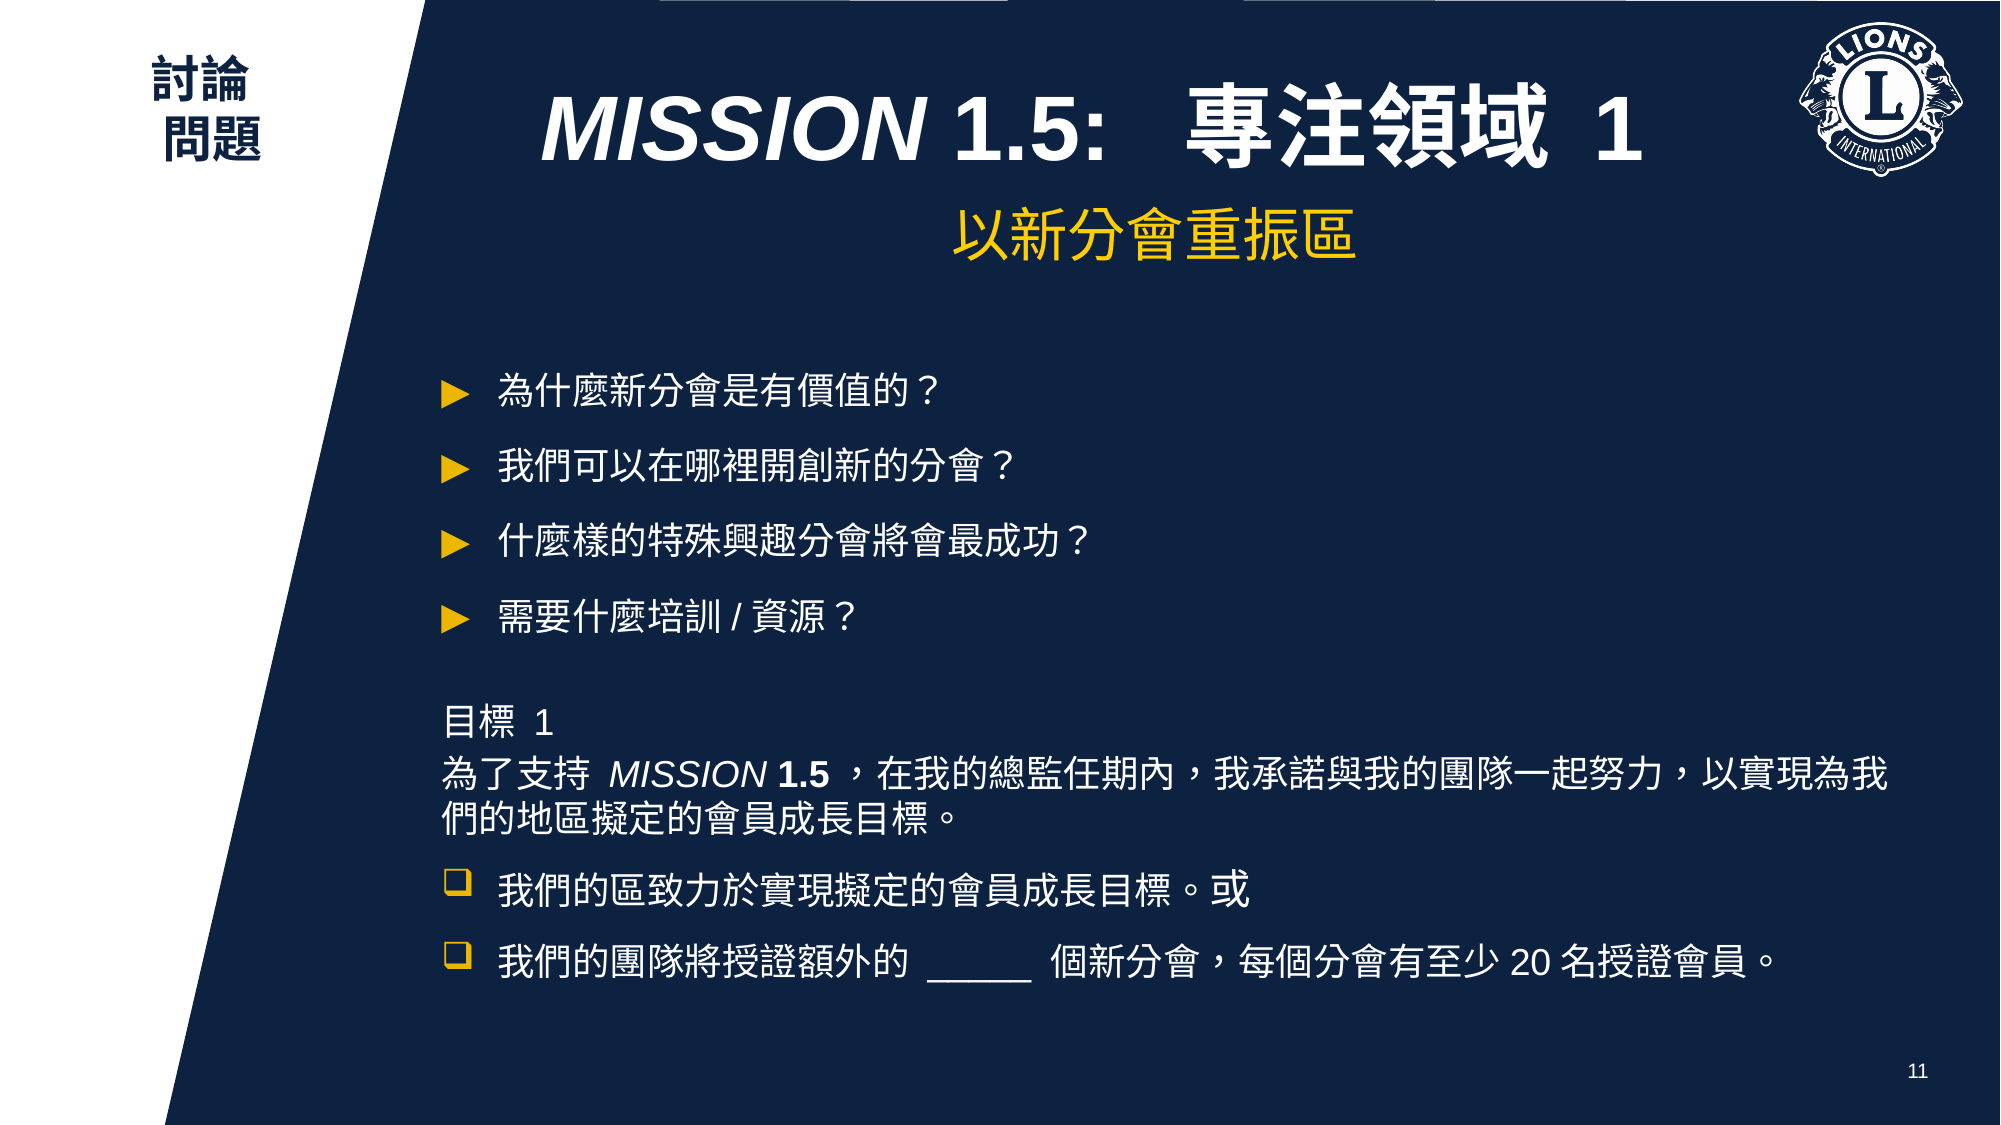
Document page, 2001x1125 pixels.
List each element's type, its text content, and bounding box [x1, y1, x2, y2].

text_box 討論 問題 [26, 40, 375, 176]
text_box 11 [1892, 1049, 2000, 1125]
text_box 以新分會重振區 [375, 190, 1935, 299]
text_box [162, 0, 2000, 1125]
picture [1798, 22, 1963, 178]
text_box 為什麼新分會是有價值的？ 我們可以在哪裡開創新的分會？ 什麼樣的特殊興趣分會將會最成功？ 需要什麼培訓/資源？ 目標 1 為了支持 MISSION 1.5，在我的總監任期內，我承諾與我的團隊一起努力，以實現為我們的地區擬定的會員成長目標。 我們的區致力於實現擬定的會員成長目標。或 我們的團隊將授證額外的 _____ 個新分會，每個分會有至少20名授證會員。 [426, 337, 1938, 1050]
text_box MISSION 1.5: 專注領域 1 [525, 4, 1763, 187]
text_box aa [0, 0, 422, 1125]
